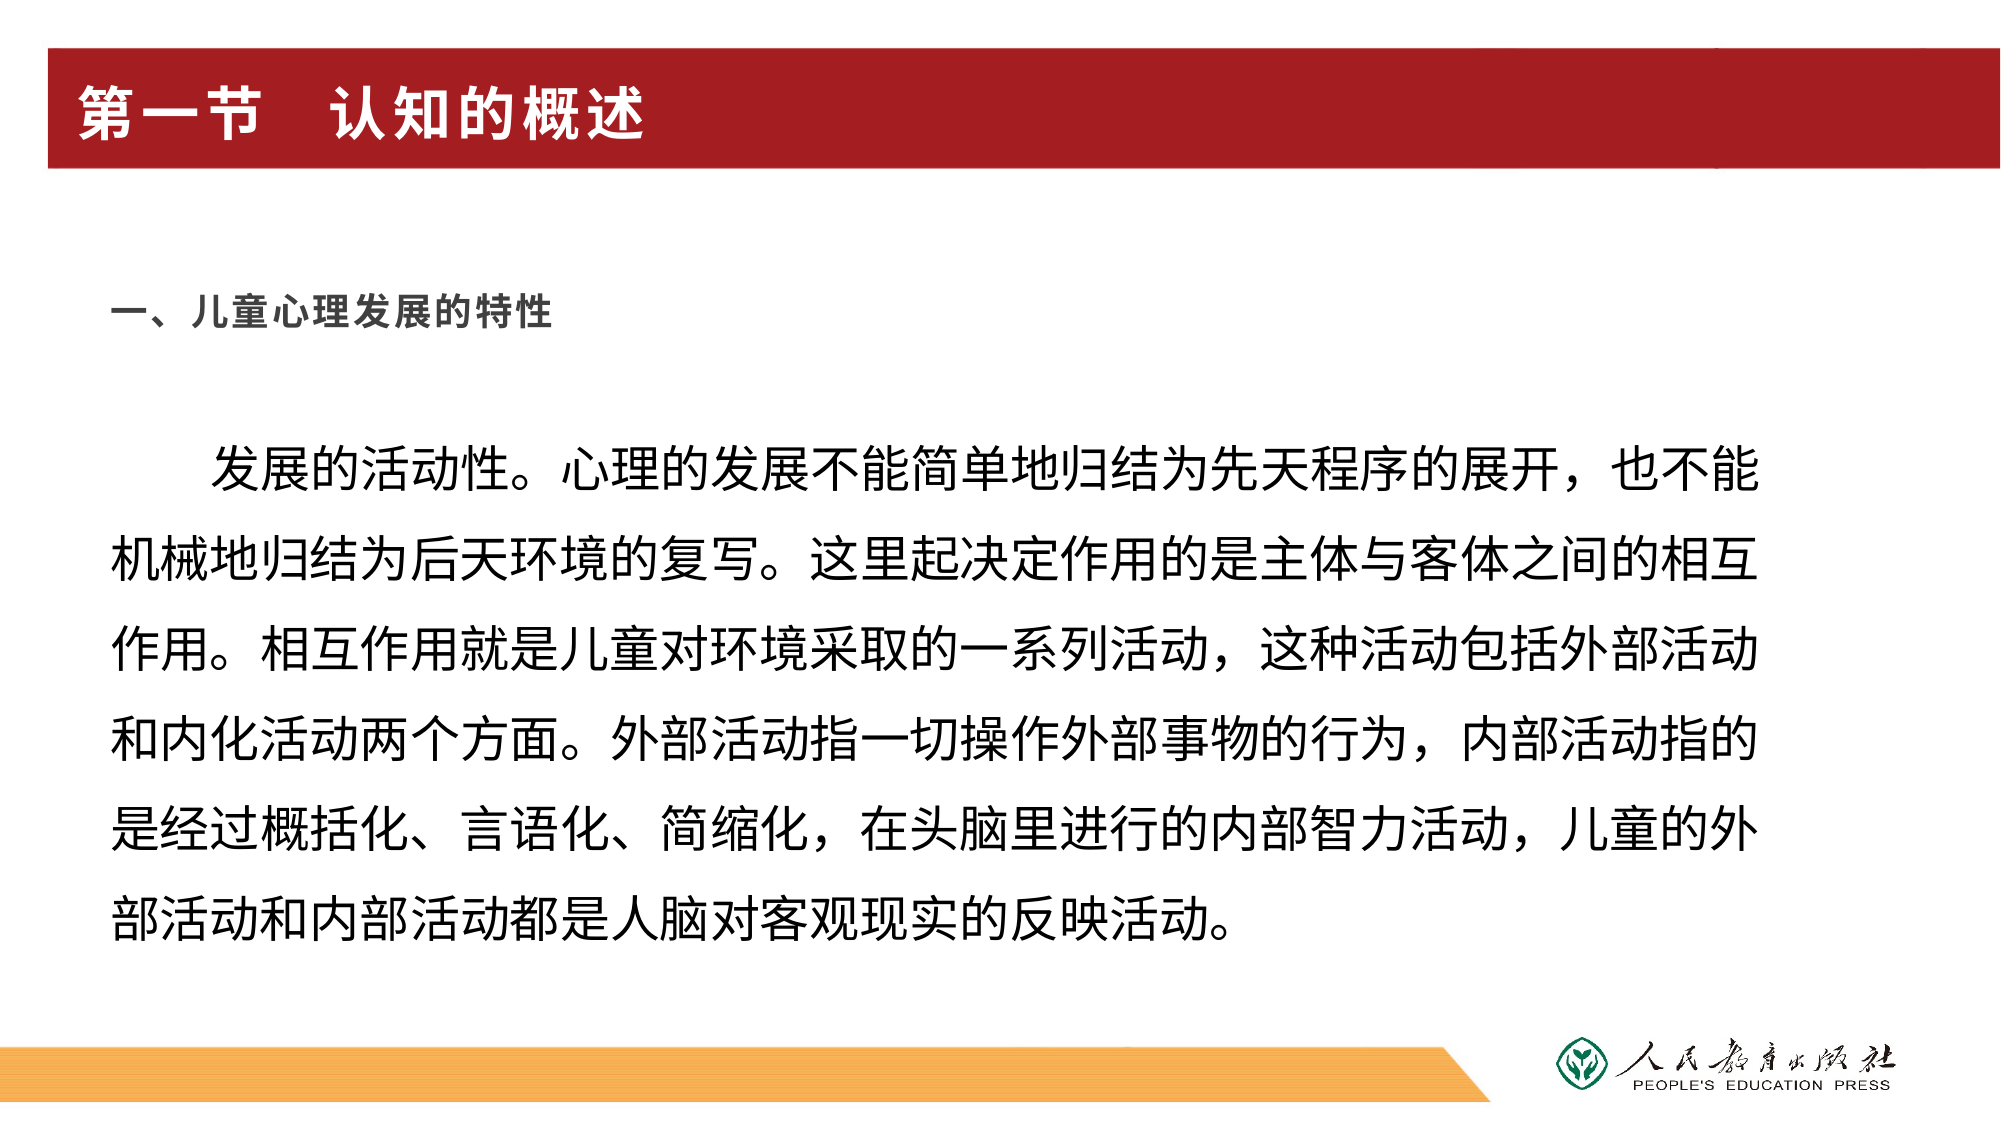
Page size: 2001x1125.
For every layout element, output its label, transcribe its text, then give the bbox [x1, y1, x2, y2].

title 第一节 认知的概述 [62, 57, 1788, 167]
list 发展的活动性。心理的发展不能简单地归结为先天程序的展开，也不能机械地归结为后天环境的复写。这里起决定作用的是主体与客体之间的相互作用。相互作用就是儿童对环境采取的一系列活动，这种活动包括外部活动和内化活动两个方面。外部活动指一切操作外部事物的行为，内部活动指的是经过概括化、言语化、简缩化，在头脑里进行的内部智力活动，儿童的外部活动和内部活动都是人脑对客观现实的反映活动。 [95, 400, 1821, 972]
text_box 一、儿童心理发展的特性 [95, 258, 1821, 372]
picture [0, 0, 2001, 1125]
